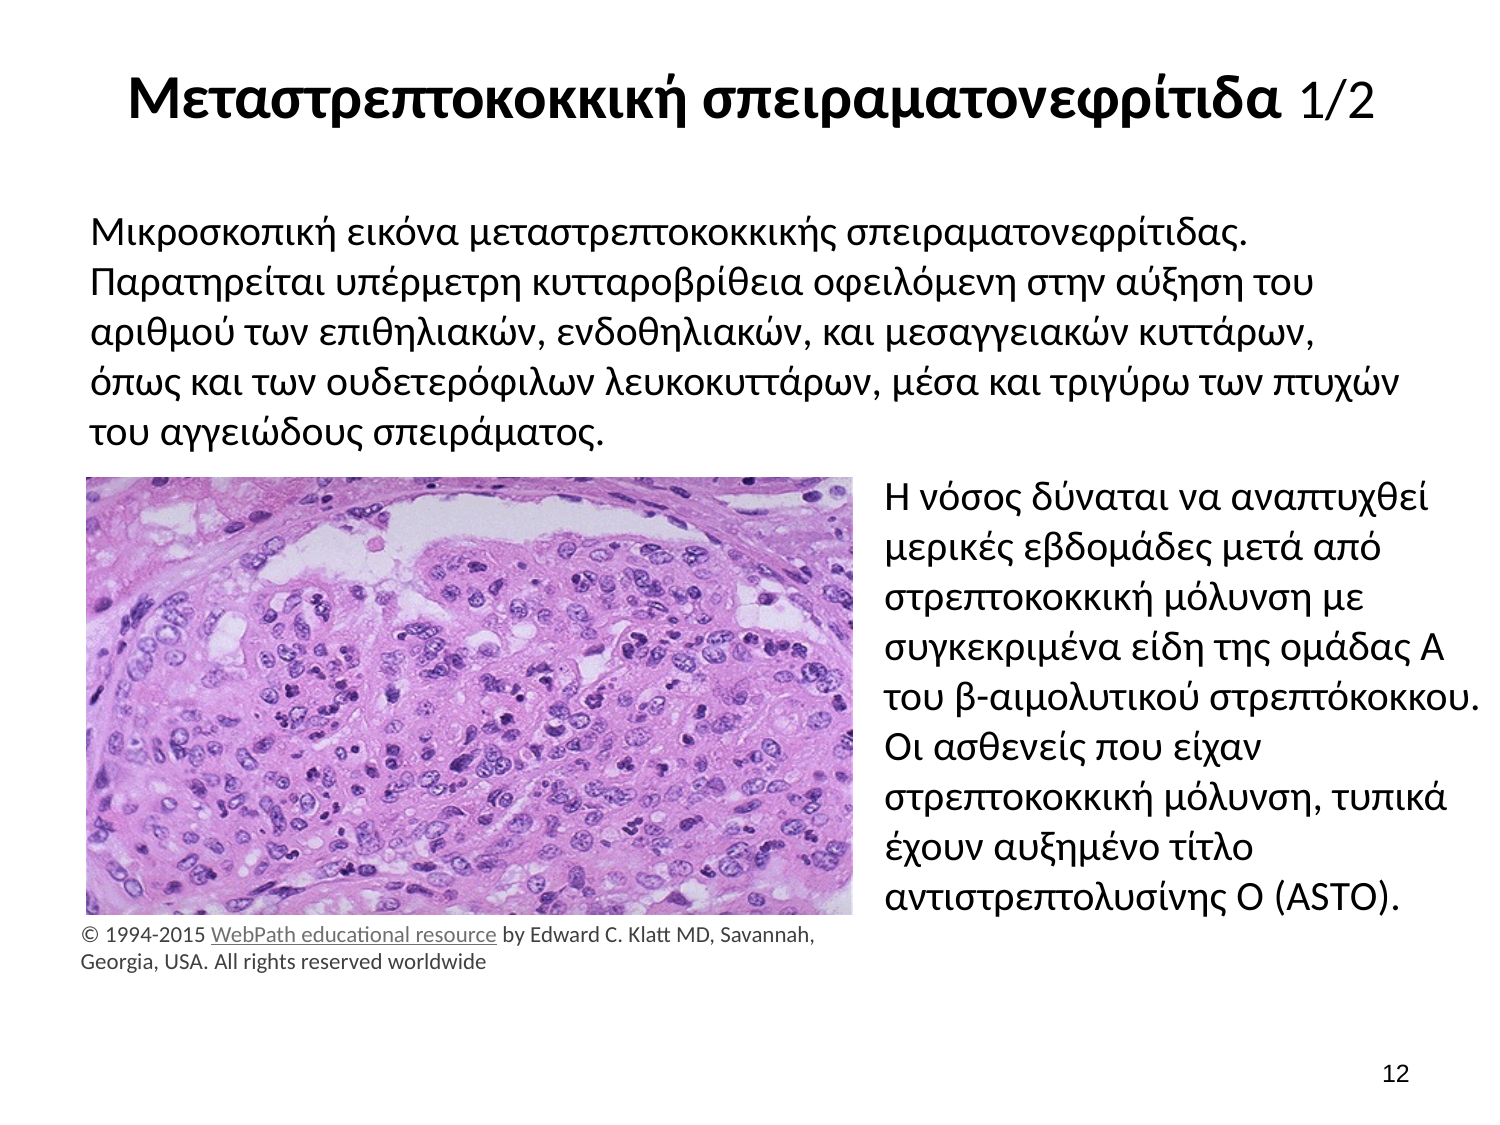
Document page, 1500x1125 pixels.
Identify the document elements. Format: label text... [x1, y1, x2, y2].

slide_number 11 [1074, 1042, 1425, 1103]
text_box Η νόσος δύναται να αναπτυχθεί μερικές εβδομάδες μετά από στρεπτοκοκκική μόλυνση με συγκεκριμένα είδη της ομάδας A του β-αιμολυτικού στρεπτόκοκκου. Οι ασθενείς που είχαν στρεπτοκοκκική μόλυνση, τυπικά έχουν αυξημένο τίτλο αντιστρεπτολυσίνης O (ASΤO). [869, 461, 1500, 927]
list Μικροσκοπική εικόνα μεταστρεπτοκοκκικής σπειραματονεφρίτιδας. Παρατηρείται υπέρμετρη κυτταροβρίθεια οφειλόμενη στην αύξηση του αριθμού των επιθηλιακών, ενδοθηλιακών, και μεσαγγειακών κυττάρων, όπως και των ουδετερόφιλων λευκοκυττάρων, μέσα και τριγύρω των πτυχών του αγγειώδους σπειράματος. [75, 196, 1425, 1024]
picture [86, 477, 853, 915]
text_box © 1994-2015 WebPath educational resource by Edward C. Klatt MD, Savannah, Georgia, USA. All rights reserved worldwide [65, 911, 858, 982]
title Μεταστρεπτοκοκκική σπειραματονεφρίτιδα 1/2 [76, 19, 1427, 169]
